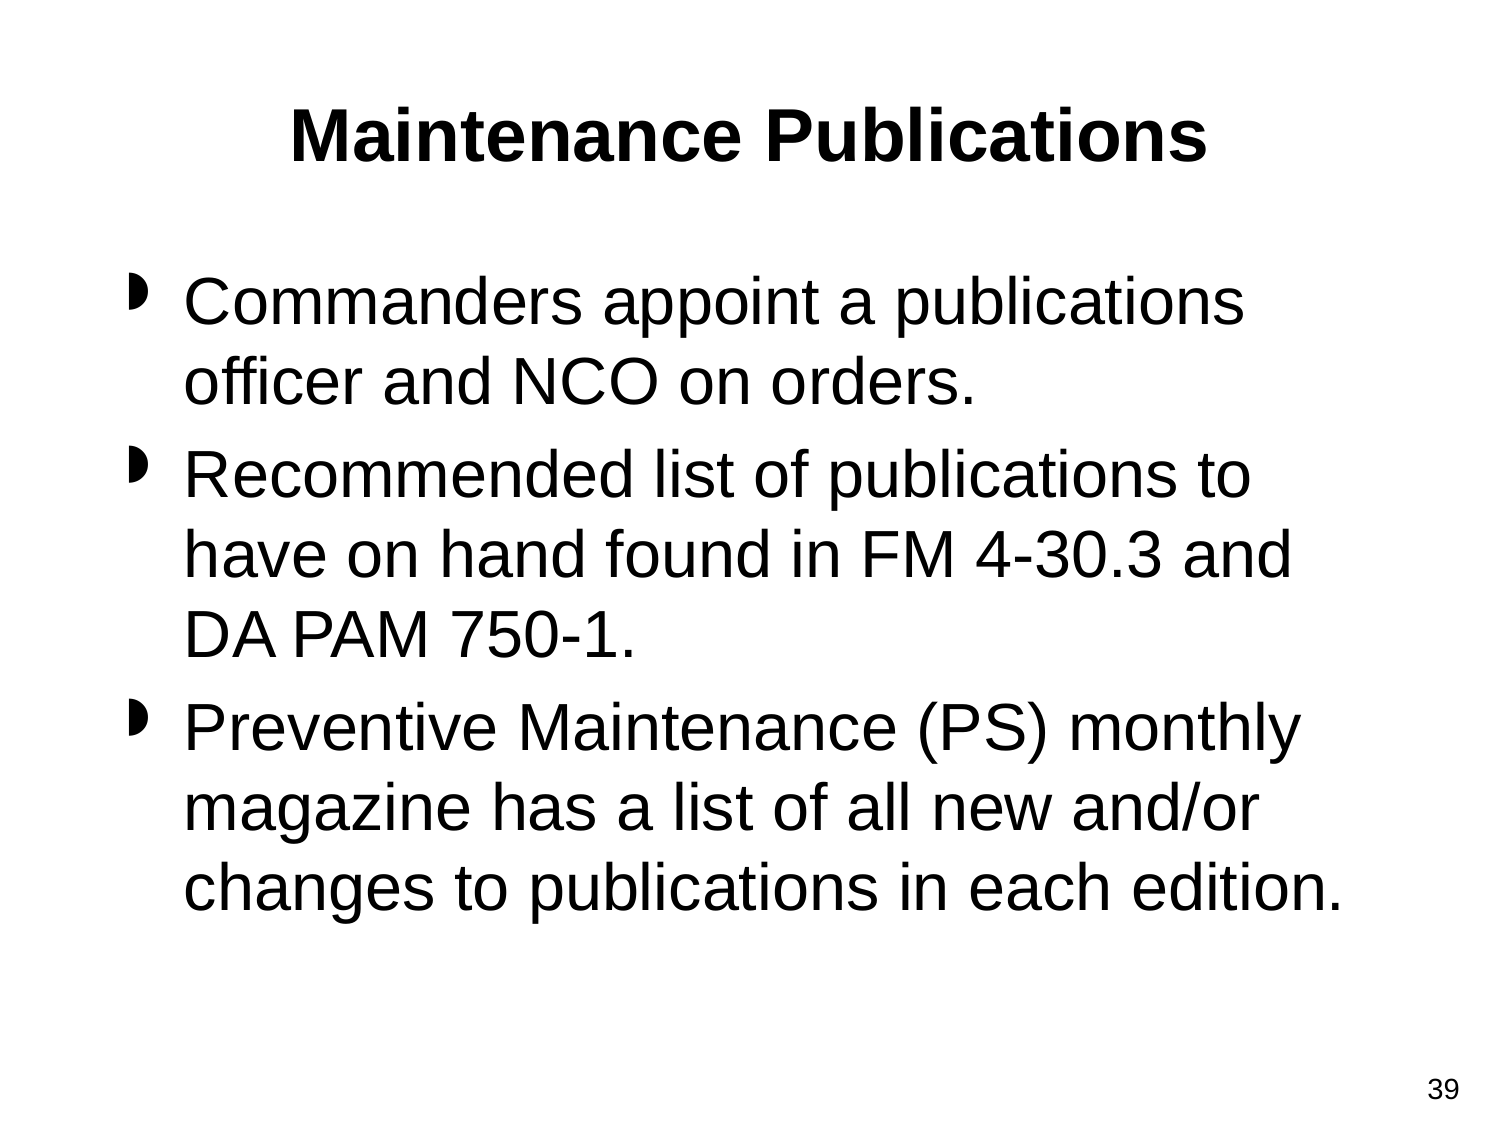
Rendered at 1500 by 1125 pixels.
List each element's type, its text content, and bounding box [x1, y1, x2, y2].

slide_number 39 [1162, 1050, 1475, 1125]
list Commanders appoint a publications officer and NCO on orders. Recommended list of publications to have on hand found in FM 4-30.3 and DA PAM 750-1. Preventive Maintenance (PS) monthly magazine has a list of all new and/or changes to publications in each edition. [112, 249, 1388, 1050]
title Maintenance Publications [112, 37, 1388, 225]
